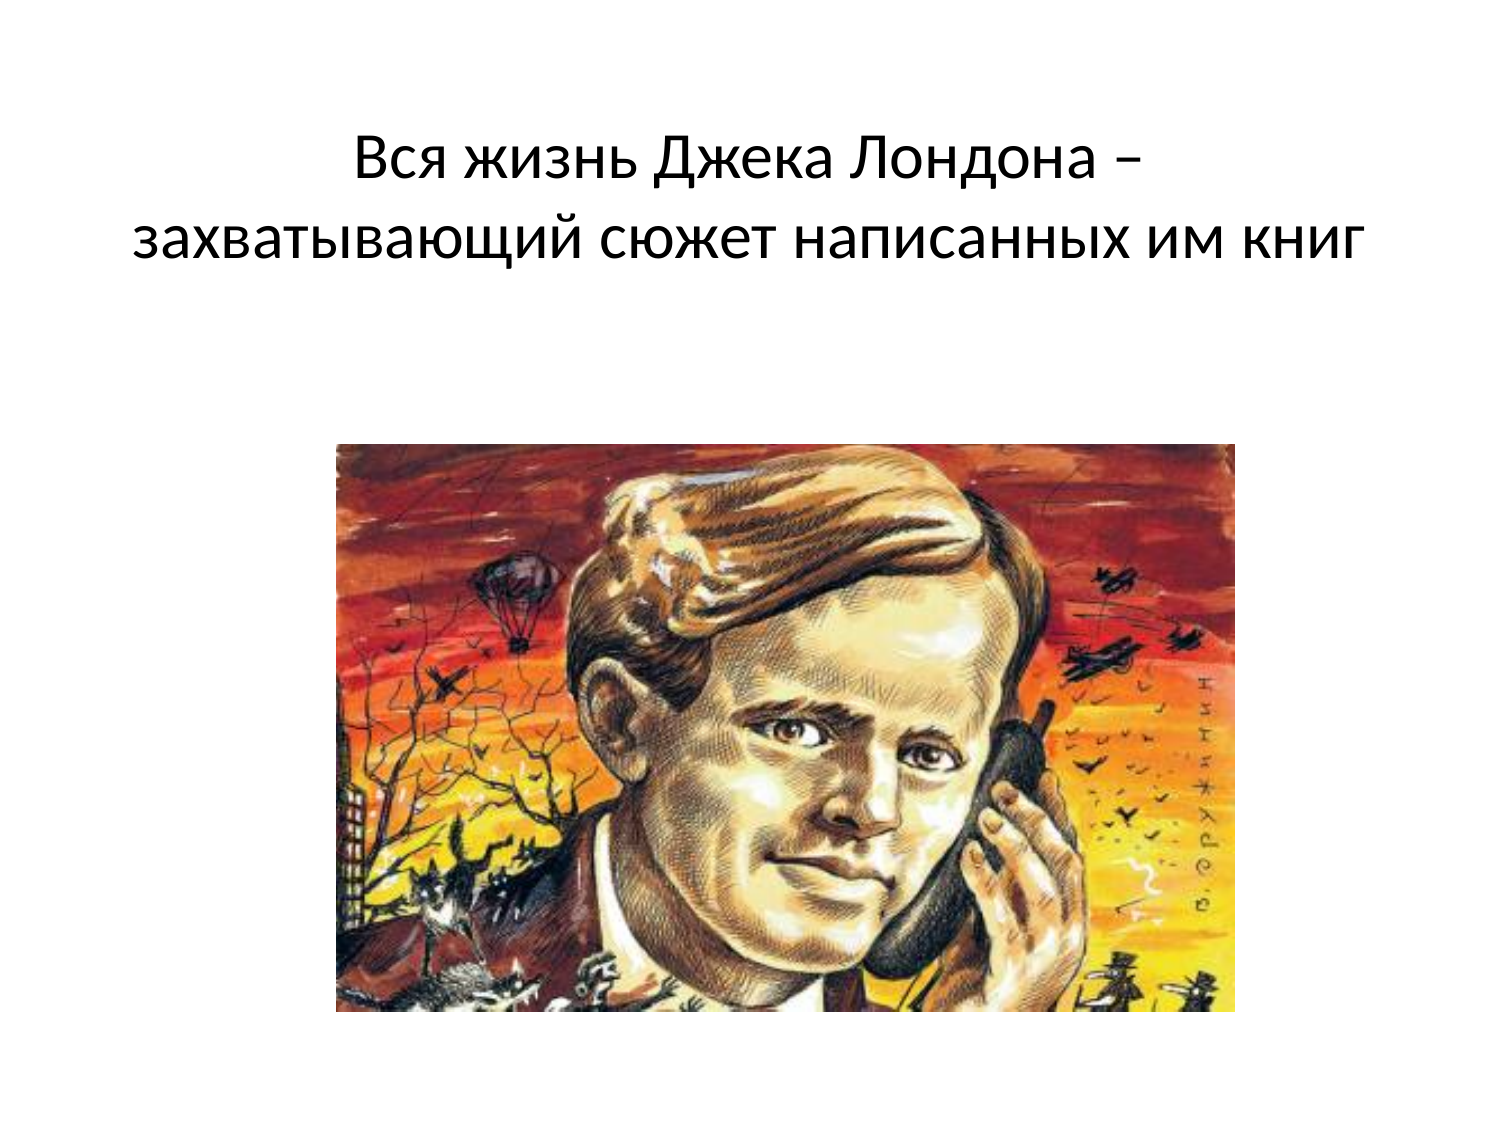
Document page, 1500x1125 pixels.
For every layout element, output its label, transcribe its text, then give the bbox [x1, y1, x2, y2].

picture [336, 444, 1235, 1012]
title Вся жизнь Джека Лондона – захватывающий сюжет написанных им книг [112, 78, 1388, 386]
